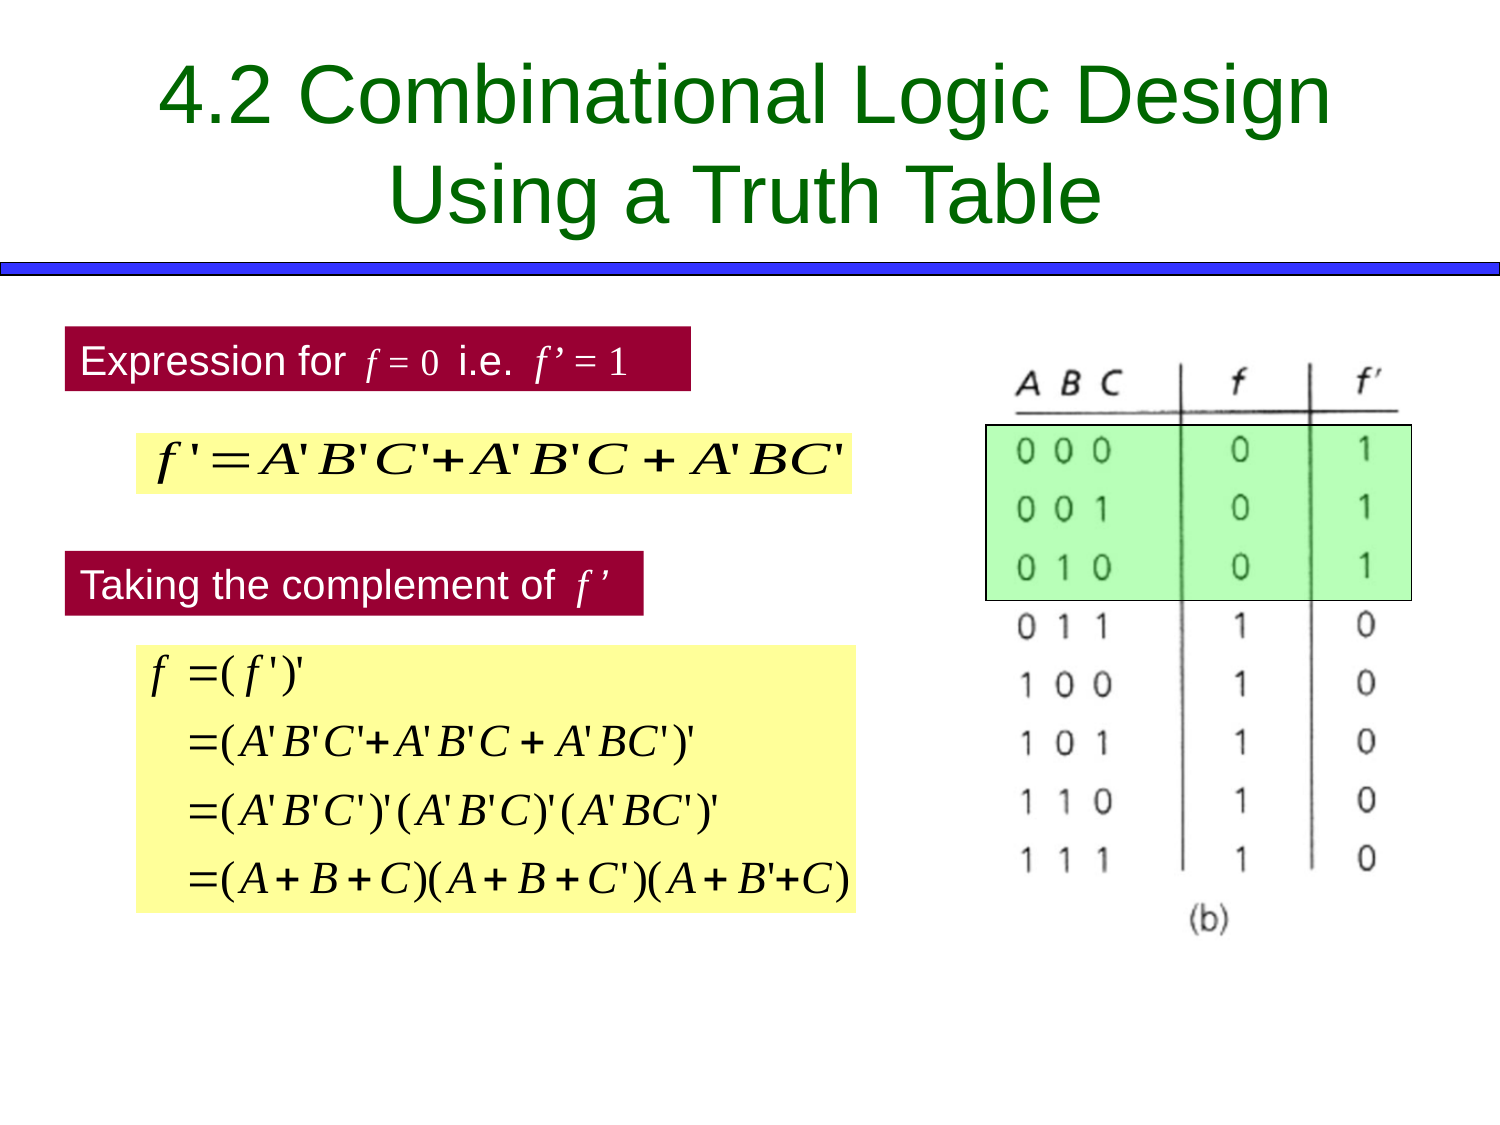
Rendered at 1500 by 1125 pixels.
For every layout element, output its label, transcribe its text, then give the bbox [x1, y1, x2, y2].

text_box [135, 644, 857, 914]
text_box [135, 432, 853, 495]
text_box Taking the complement of f ’ [64, 550, 644, 616]
text_box 4.2 Combinational Logic Design Using a Truth Table [29, 37, 1463, 244]
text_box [985, 349, 1425, 956]
text_box Expression for f = 0 i.e. f’ = 1 [64, 326, 691, 392]
